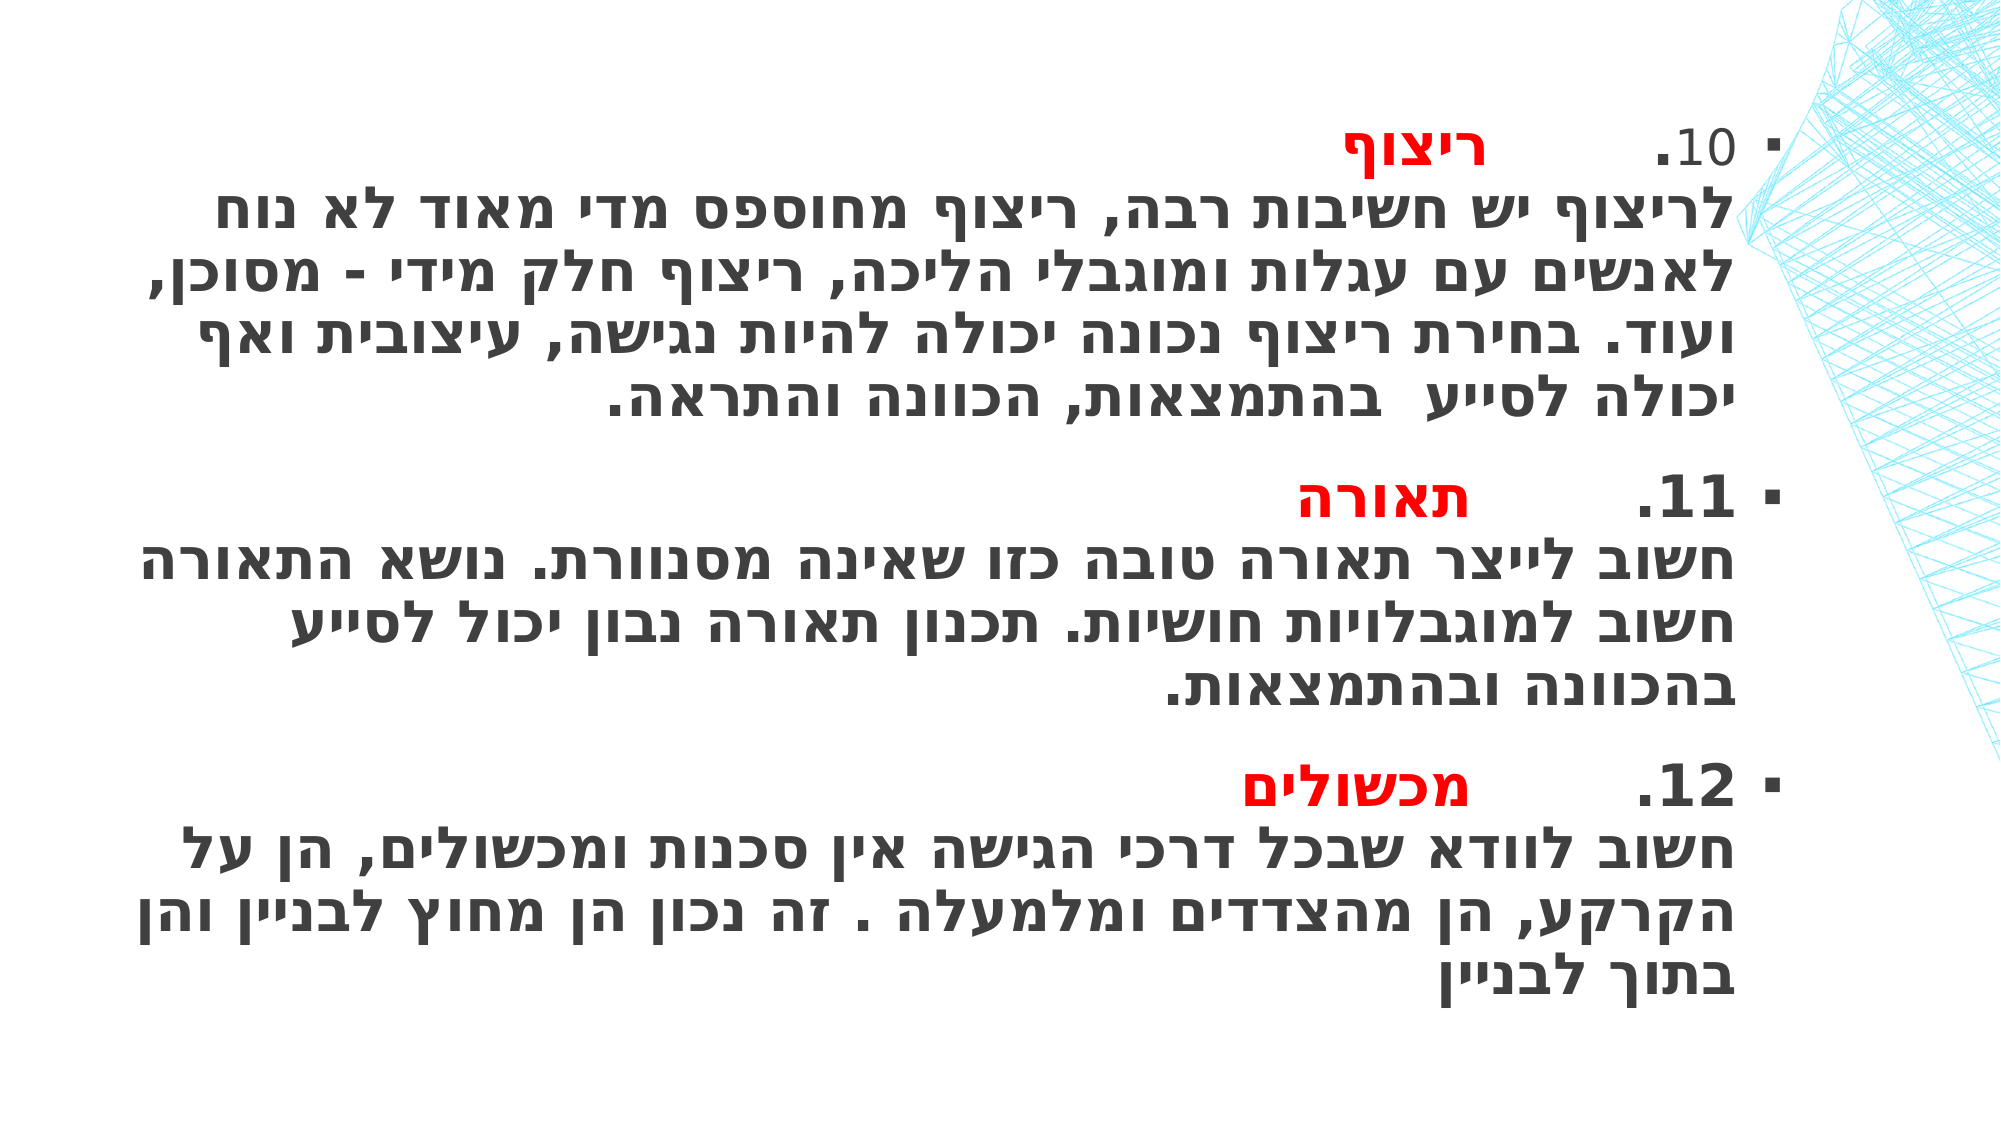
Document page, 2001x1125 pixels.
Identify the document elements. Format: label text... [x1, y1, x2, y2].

picture [0, 0, 2001, 1125]
list 10. ריצוף לריצוף יש חשיבות רבה, ריצוף מחוספס מדי מאוד לא נוח לאנשים עם עגלות ומוגבלי הליכה, ריצוף חלק מידי - מסוכן, ועוד. בחירת ריצוף נכונה יכולה להיות נגישה, עיצובית ואף יכולה לסייע בהתמצאות, הכוונה והתראה. 11. תאורה חשוב לייצר תאורה טובה כזו שאינה מסנוורת. נושא התאורה חשוב למוגבלויות חושיות. תכנון תאורה נבון יכול לסייע בהכוונה ובהתמצאות. 12. מכשולים חשוב לוודא שבכל דרכי הגישה אין סכנות ומכשולים, הן על הקרקע, הן מהצדדים ומלמעלה . זה נכון הן מחוץ לבניין והן בתוך לבניין [88, 107, 1798, 1080]
